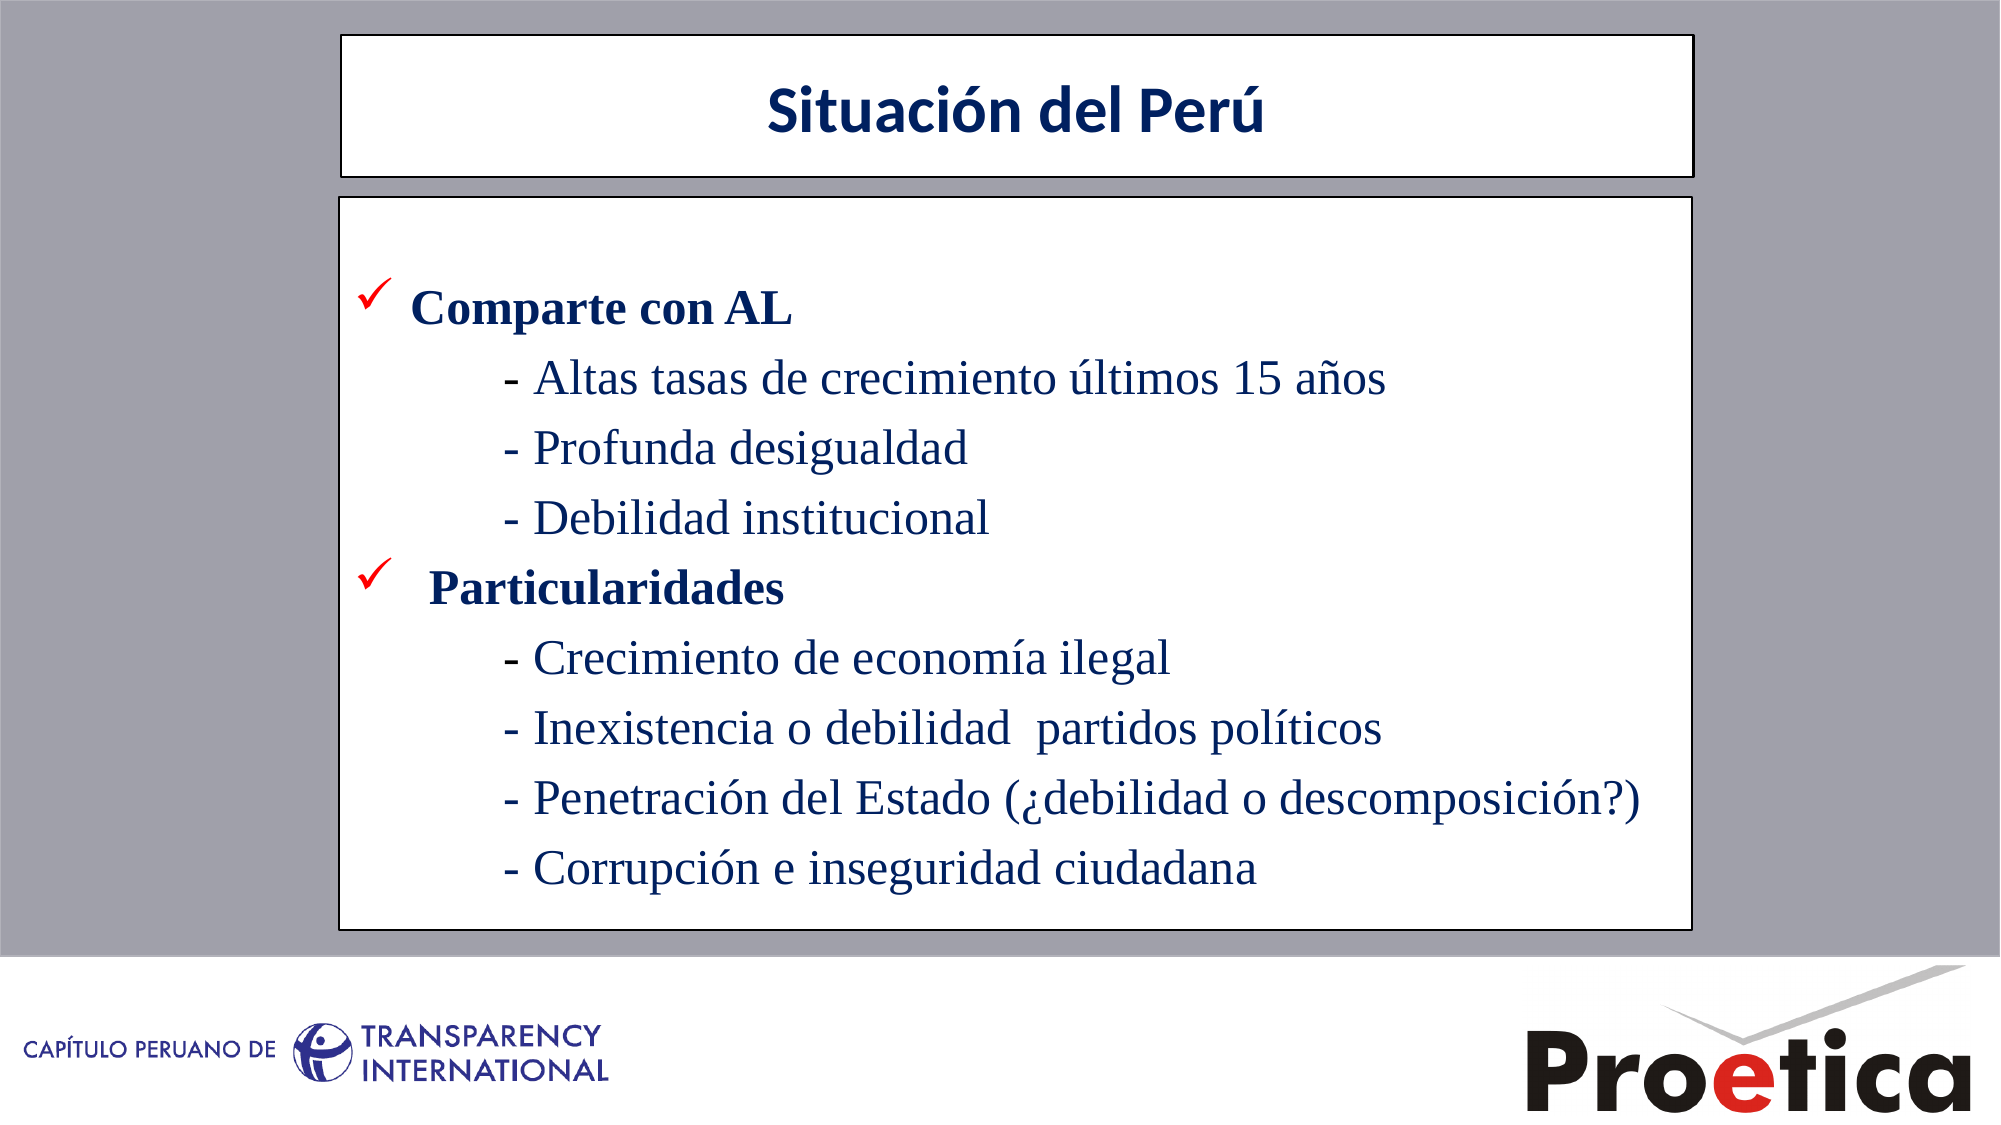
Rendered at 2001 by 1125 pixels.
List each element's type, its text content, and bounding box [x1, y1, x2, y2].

text_box Comparte con AL - Altas tasas de crecimiento últimos 15 años - Profunda desigualdad - Debilidad institucional Particularidades - Crecimiento de economía ilegal - Inexistencia o debilidad partidos políticos - Penetración del Estado (¿debilidad o descomposición?) - Corrupción e inseguridad ciudadana [339, 197, 1692, 930]
text_box [0, 957, 2000, 1125]
picture [1522, 965, 1971, 1116]
text_box Situación del Perú [340, 35, 1694, 177]
text_box [0, 0, 2000, 957]
picture [15, 1004, 615, 1096]
